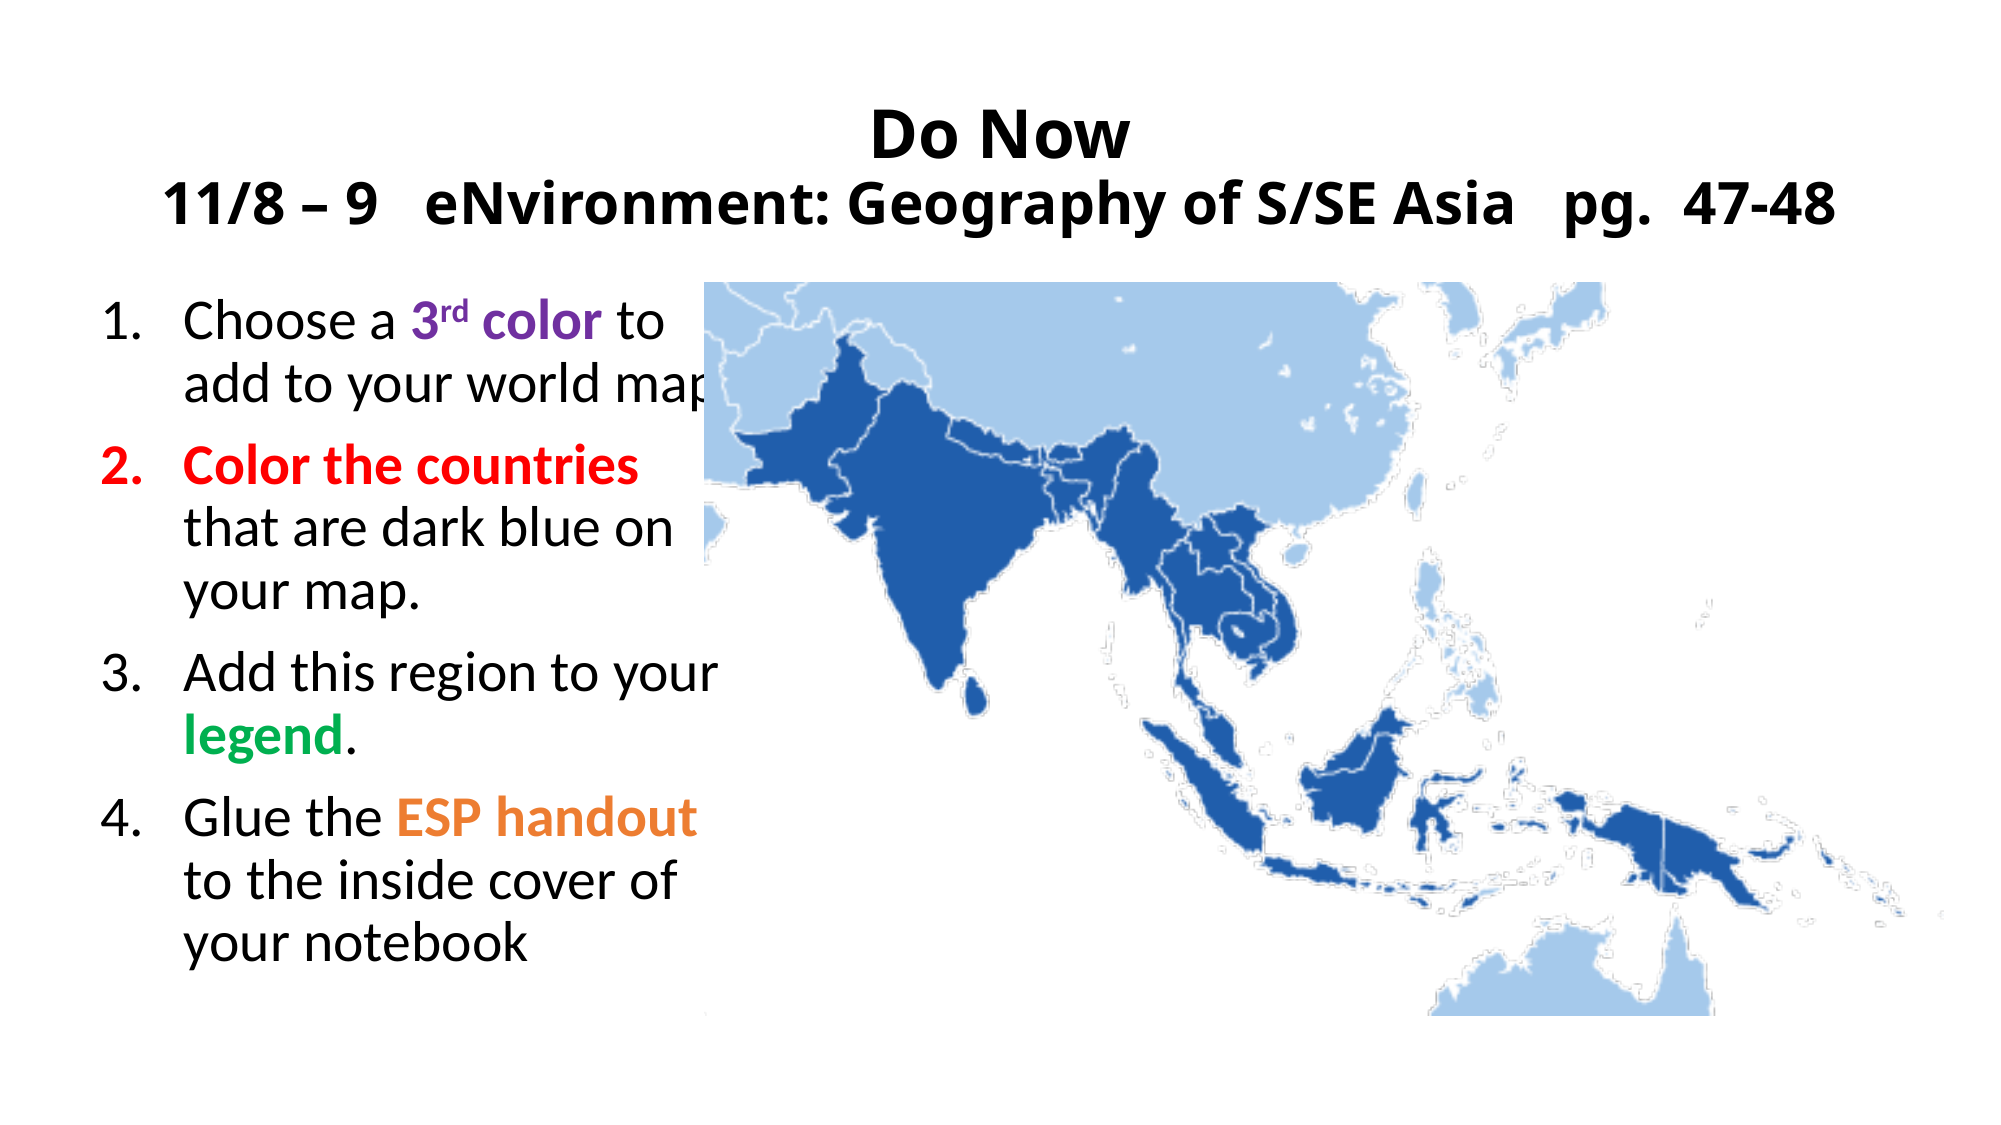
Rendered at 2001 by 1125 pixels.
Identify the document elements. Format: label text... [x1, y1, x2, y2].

list Choose a 3rd color to add to your world map. Color the countries that are dark blue on your map. Add this region to your legend. Glue the ESP handout to the inside cover of your notebook [85, 282, 704, 997]
title Do Now 11/8 – 9 eNvironment: Geography of S/SE Asia pg. 47-48 [137, 59, 1863, 278]
picture [704, 282, 1944, 1016]
